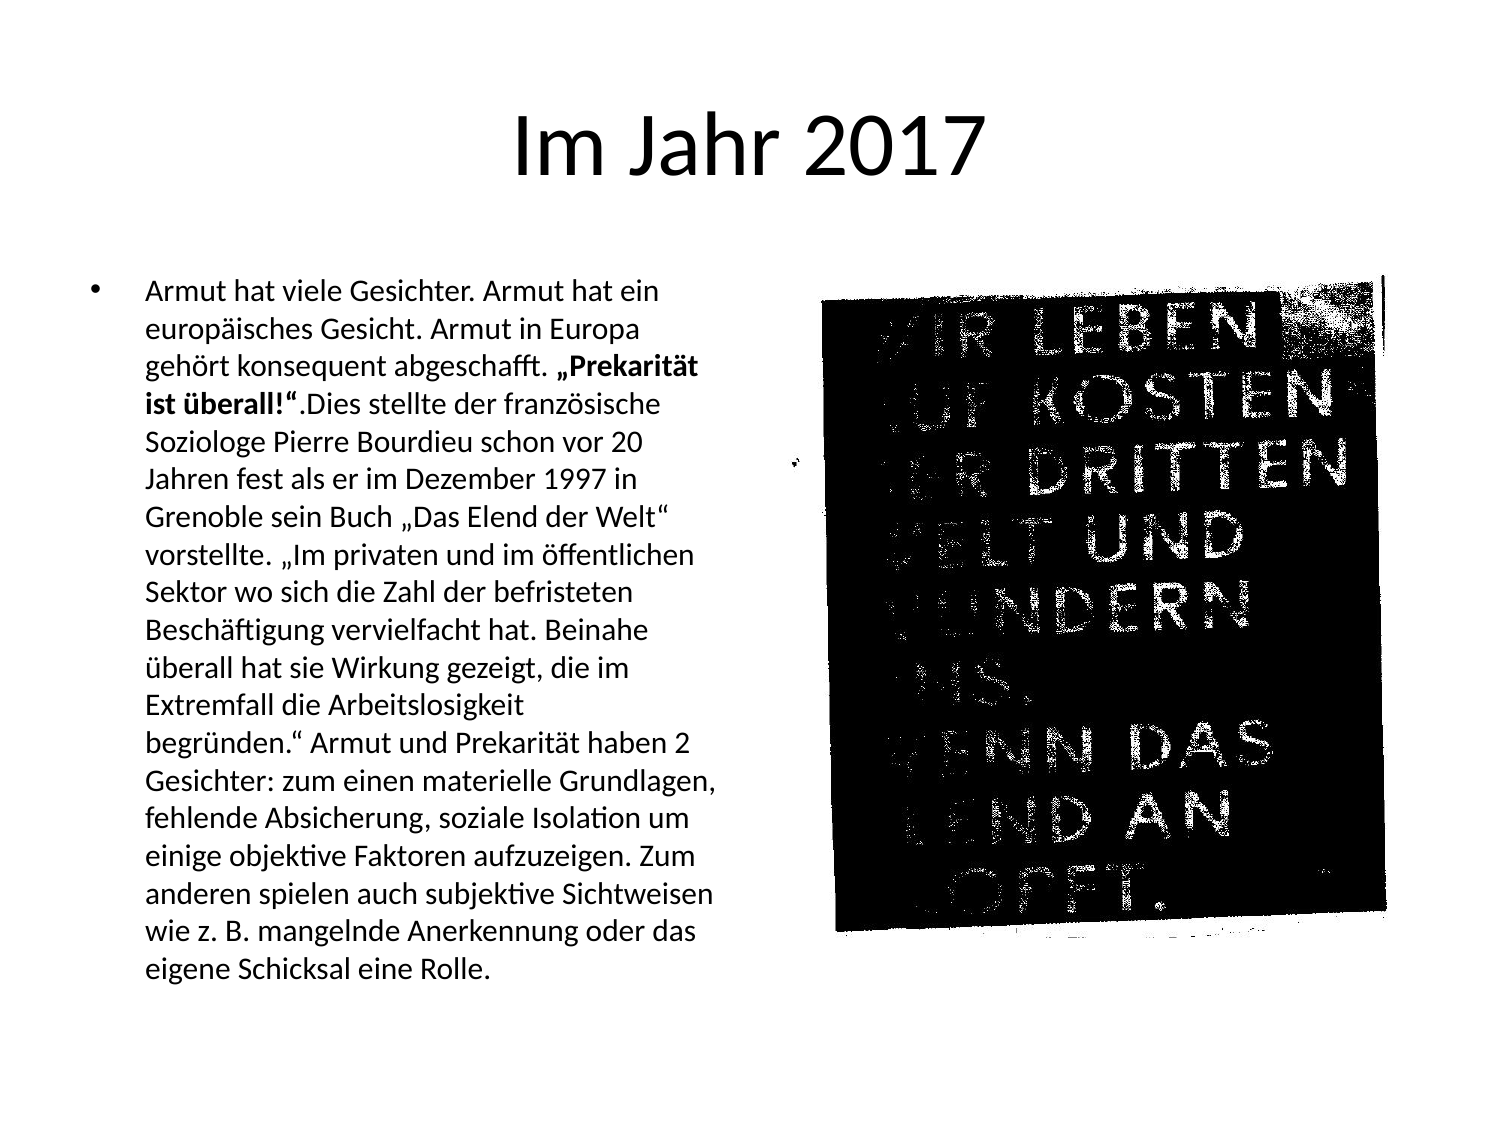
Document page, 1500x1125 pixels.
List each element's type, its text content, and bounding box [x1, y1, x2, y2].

list Armut hat viele Gesichter. Armut hat ein europäisches Gesicht. Armut in Europa gehört konsequent abgeschafft. „Prekarität ist überall!“.Dies stellte der französische Soziologe Pierre Bourdieu schon vor 20 Jahren fest als er im Dezember 1997 in Grenoble sein Buch „Das Elend der Welt“ vorstellte. „Im privaten und im öffentlichen Sektor wo sich die Zahl der befristeten Beschäftigung vervielfacht hat. Beinahe überall hat sie Wirkung gezeigt, die im Extremfall die Arbeitslosigkeit begründen.“ Armut und Prekarität haben 2 Gesichter: zum einen materielle Grundlagen, fehlende Absicherung, soziale Isolation um einige objektive Faktoren aufzuzeigen. Zum anderen spielen auch subjektive Sichtweisen wie z. B. mangelnde Anerkennung oder das eigene Schicksal eine Rolle. [75, 262, 738, 1005]
title Im Jahr 2017 [75, 45, 1425, 233]
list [775, 257, 1412, 938]
